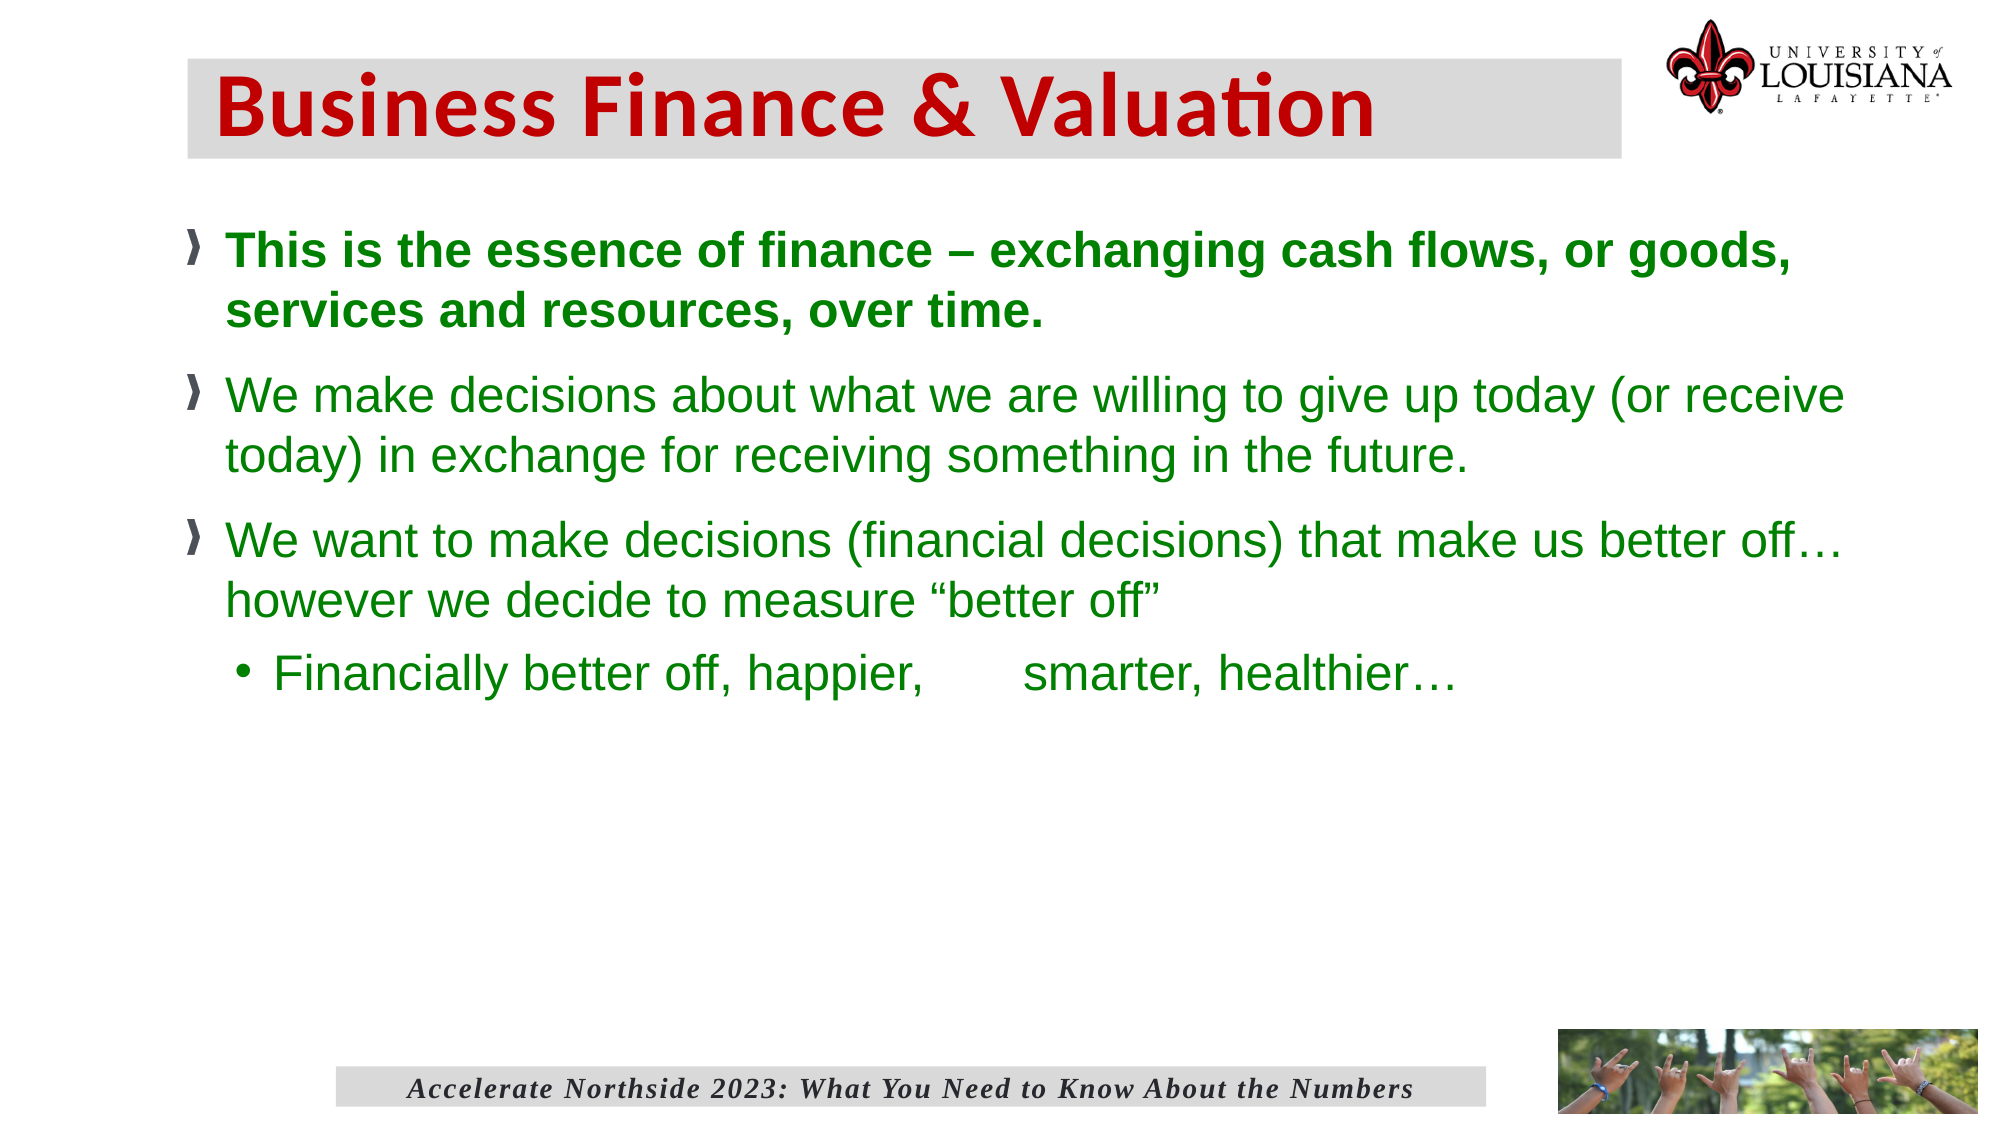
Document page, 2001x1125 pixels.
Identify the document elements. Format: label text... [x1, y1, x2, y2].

text_box Accelerate Northside 2023: What You Need to Know About the Numbers [335, 1066, 1487, 1107]
picture [187, 374, 200, 410]
picture [1558, 1029, 1978, 1114]
picture [187, 519, 200, 555]
title Business Finance & Valuation [187, 58, 1622, 159]
list This is the essence of finance – exchanging cash flows, or goods, services and resources, over time. We make decisions about what we are willing to give up today (or receive today) in exchange for receiving something in the future. We want to make decisions (financial decisions) that make us better off…however we decide to measure “better off” Financially better off, happier, smarter, healthier… [187, 217, 1872, 981]
picture [187, 229, 200, 265]
picture [1653, 8, 1978, 121]
